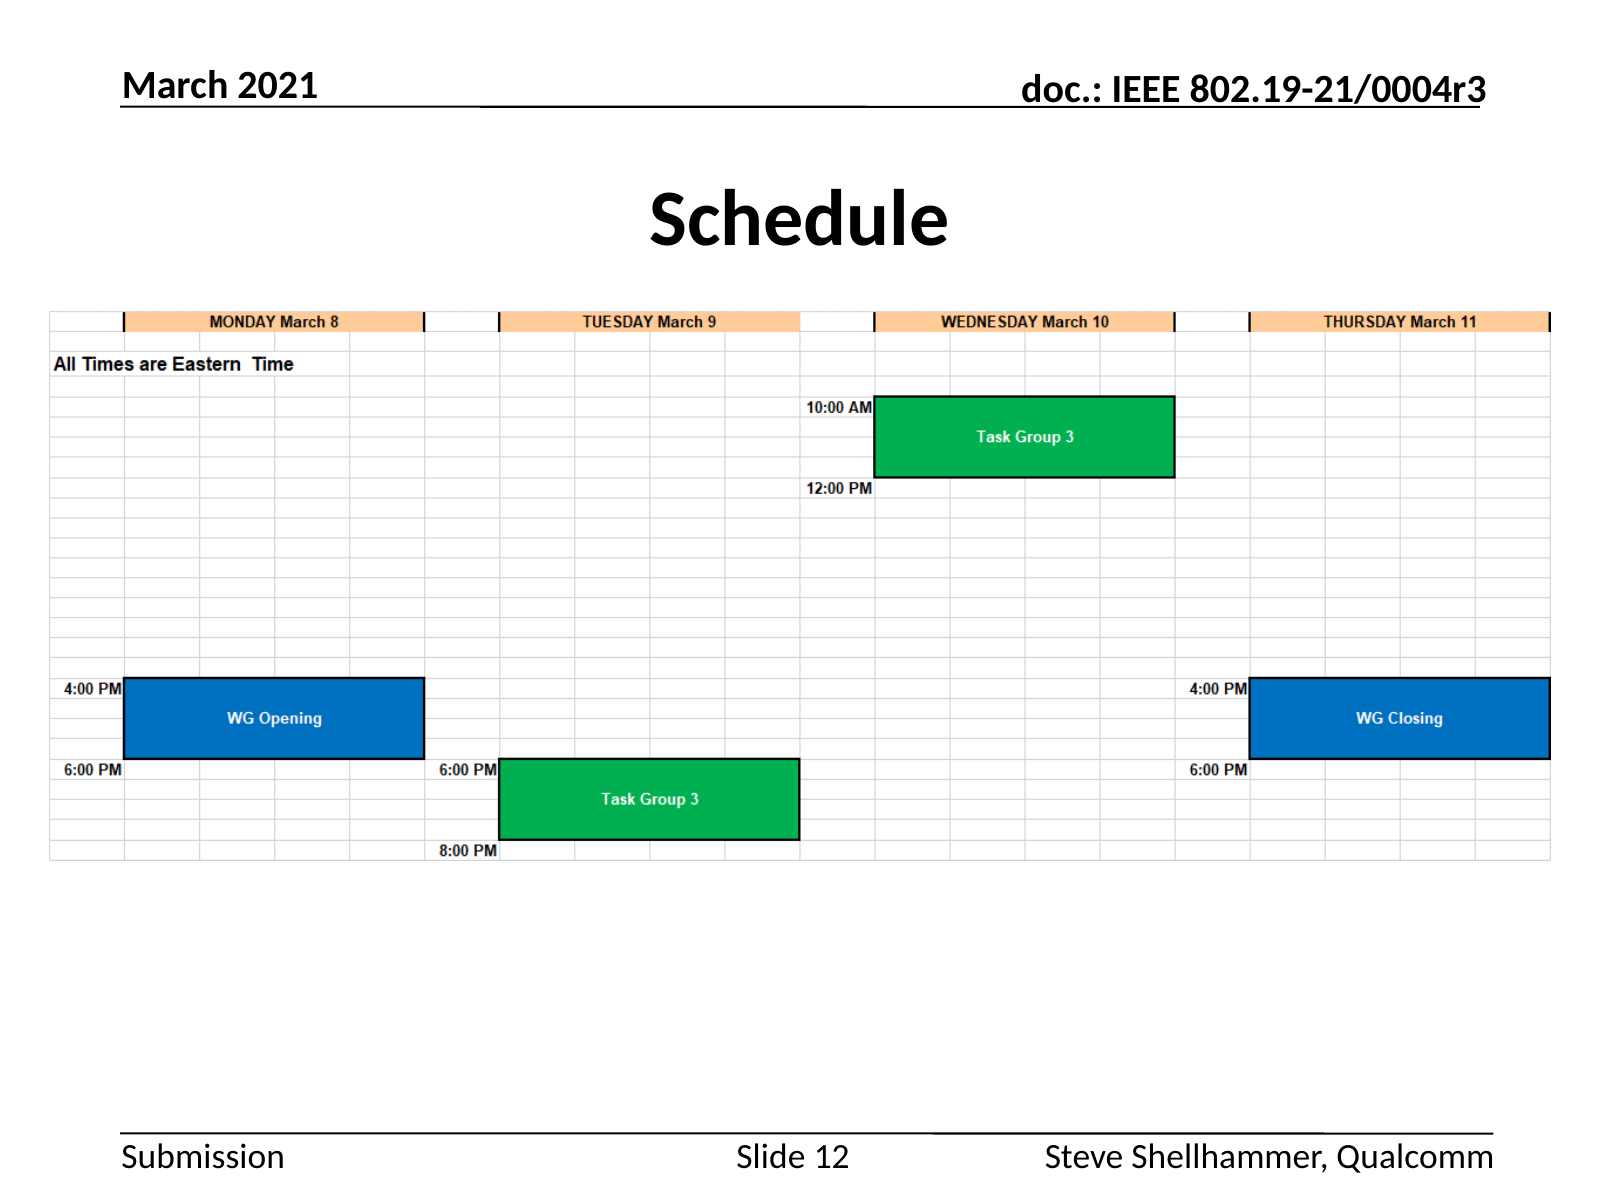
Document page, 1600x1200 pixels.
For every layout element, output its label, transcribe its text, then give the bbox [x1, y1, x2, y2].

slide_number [121, 58, 451, 107]
slide_number Slide 12 [733, 1132, 854, 1197]
title Schedule [119, 119, 1480, 307]
picture [49, 310, 1551, 861]
footer Steve Shellhammer, Qualcomm [937, 1132, 1495, 1174]
